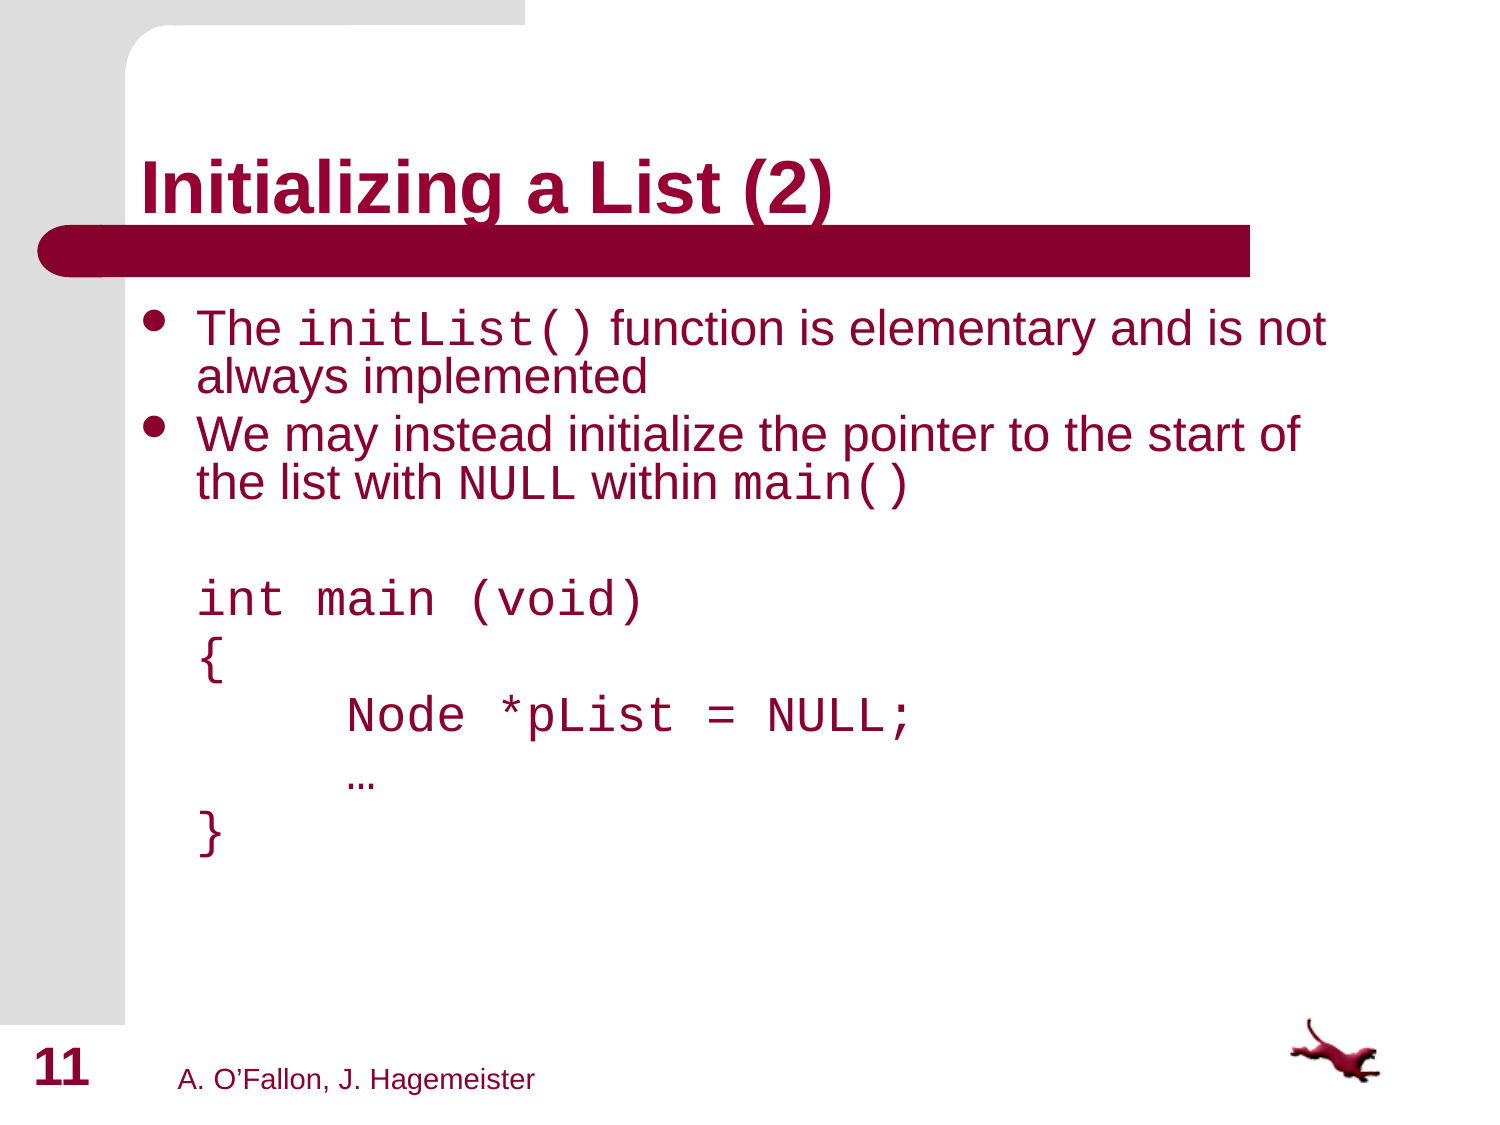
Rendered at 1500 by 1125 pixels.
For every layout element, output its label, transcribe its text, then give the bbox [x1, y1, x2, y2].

slide_number 11 [13, 1023, 111, 1105]
picture [1275, 1012, 1400, 1091]
slide_number A. O’Fallon, J. Hagemeister [162, 1025, 725, 1103]
list The initList() function is elementary and is not always implemented We may instead initialize the pointer to the start of the list with NULL within main() int main (void) { Node *pList = NULL; … } [125, 299, 1387, 911]
title Initializing a List (2) [125, 50, 1425, 238]
